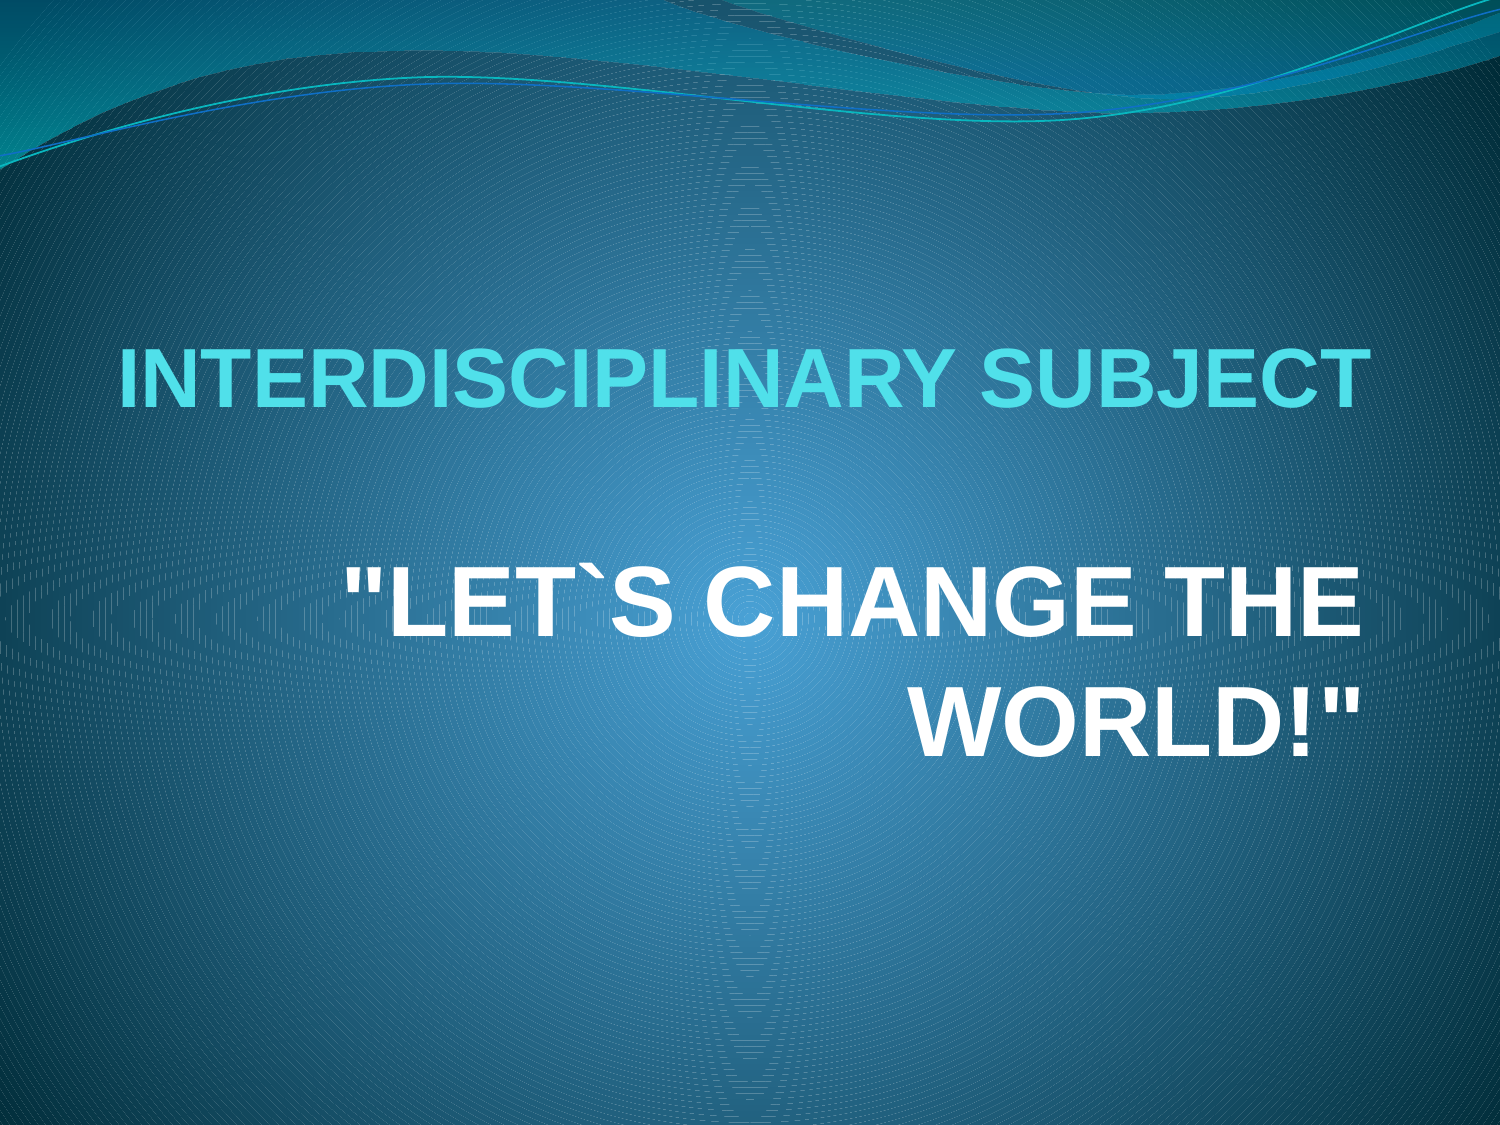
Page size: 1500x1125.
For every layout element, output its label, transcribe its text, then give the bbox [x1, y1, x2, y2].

title INTERDISCIPLINARY SUBJECT [87, 224, 1376, 525]
subtitle "LET`S CHANGE THE WORLD!" [87, 529, 1376, 818]
